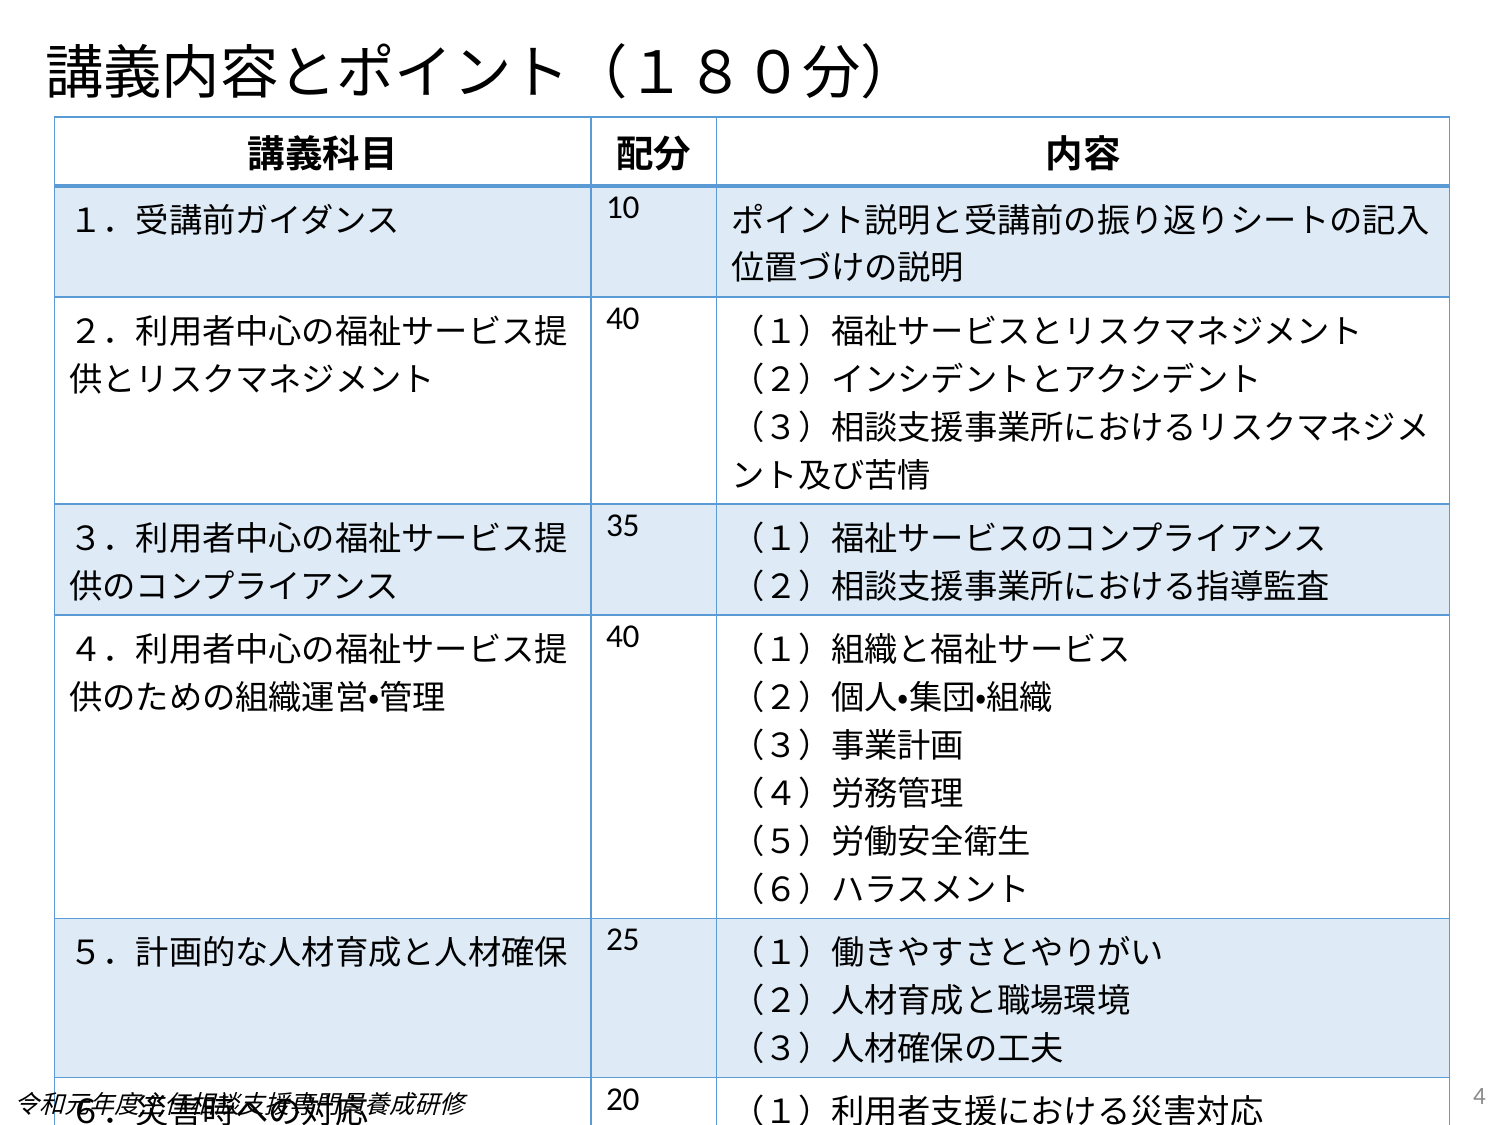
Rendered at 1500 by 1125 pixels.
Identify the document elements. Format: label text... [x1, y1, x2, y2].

table_cell 40 [592, 616, 716, 918]
table_cell １．受講前ガイダンス [55, 188, 590, 296]
table_header 講義科目 [55, 118, 590, 184]
table_cell ３．利用者中心の福祉サービス提供のコンプライアンス [55, 505, 590, 614]
table_cell （１）利用者支援における災害対応 （２）災害時の状況 [717, 1078, 1163, 1125]
footer 令和元年度主任相談支援専門員養成研修 [0, 1081, 507, 1125]
table_header 配分 [592, 118, 716, 184]
table_header 内容 [717, 118, 1449, 184]
slide_number 4 [1163, 1065, 1500, 1125]
table_cell ４．利用者中心の福祉サービス提供のための組織運営・管理 [55, 616, 590, 918]
table_cell ６．災害時への対応 [55, 1078, 590, 1125]
table_cell （１）福祉サービスのコンプライアンス （２）相談支援事業所における指導監査 [717, 505, 1449, 614]
table_cell 25 [592, 919, 716, 1077]
title 講義内容とポイント（１８０分） [30, 0, 1325, 143]
table_cell 10 [592, 188, 716, 296]
table_cell ポイント説明と受講前の振り返りシートの記入 位置づけの説明 [717, 188, 1449, 296]
table_cell 35 [592, 505, 716, 614]
table_cell ２．利用者中心の福祉サービス提供とリスクマネジメント [55, 298, 590, 503]
table_cell （１）福祉サービスとリスクマネジメント （２）インシデントとアクシデント （３）相談支援事業所におけるリスクマネジメント及び苦情 [717, 298, 1449, 503]
table_cell （１）働きやすさとやりがい （２）人材育成と職場環境 （３）人材確保の工夫 [717, 919, 1449, 1077]
table_cell 20 [592, 1078, 716, 1125]
table_cell 40 [592, 298, 716, 503]
table_cell ５．計画的な人材育成と人材確保 [55, 919, 590, 1077]
table_cell （１）組織と福祉サービス （２）個人・集団・組織 （３）事業計画 （４）労務管理 （５）労働安全衛生 （６）ハラスメント [717, 616, 1449, 918]
